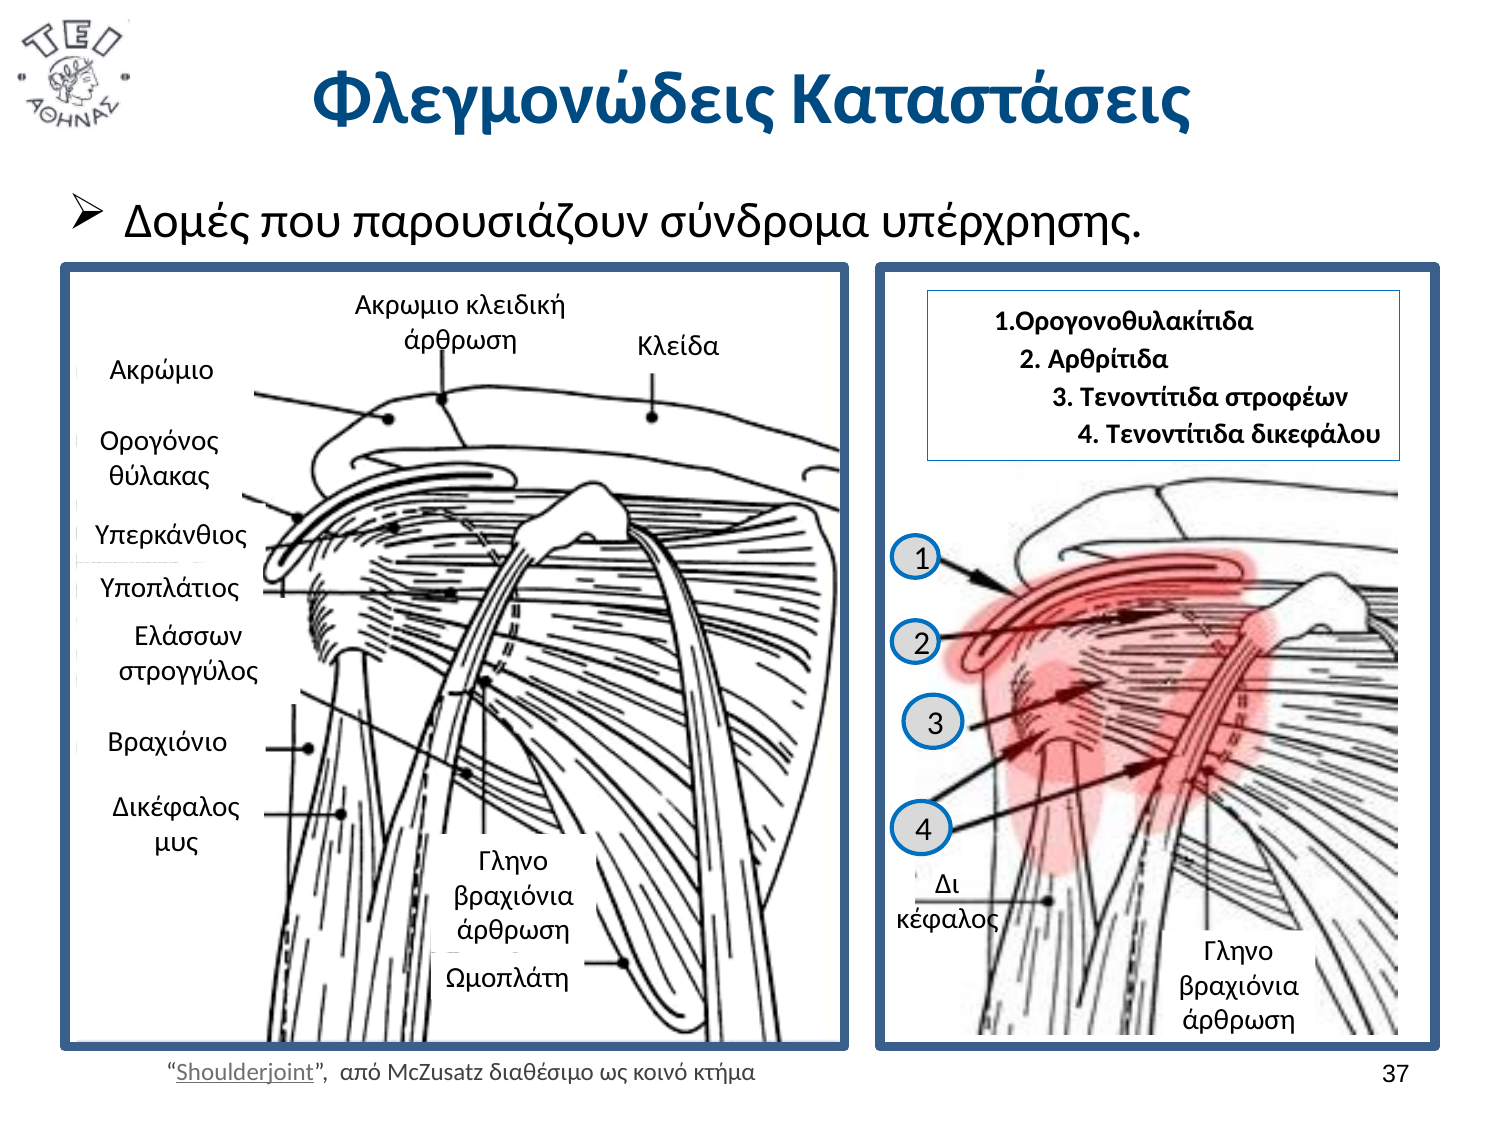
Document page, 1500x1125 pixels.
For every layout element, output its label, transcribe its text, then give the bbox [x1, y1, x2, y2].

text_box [52, 160, 999, 1071]
slide_number 36 [1074, 1049, 1425, 1103]
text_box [891, 290, 1400, 1037]
text_box Δομές που παρουσιάζουν σύνδρομα υπέρχρησης. [1003, 172, 1436, 256]
text_box [1003, 265, 1437, 1049]
title Φλεγμονώδεις Καταστάσεις [76, 19, 1427, 169]
picture [17, 19, 76, 133]
text_box “Shoulderjoint”, από McZusatz διαθέσιμο ως κοινό κτήμα [83, 1080, 839, 1093]
